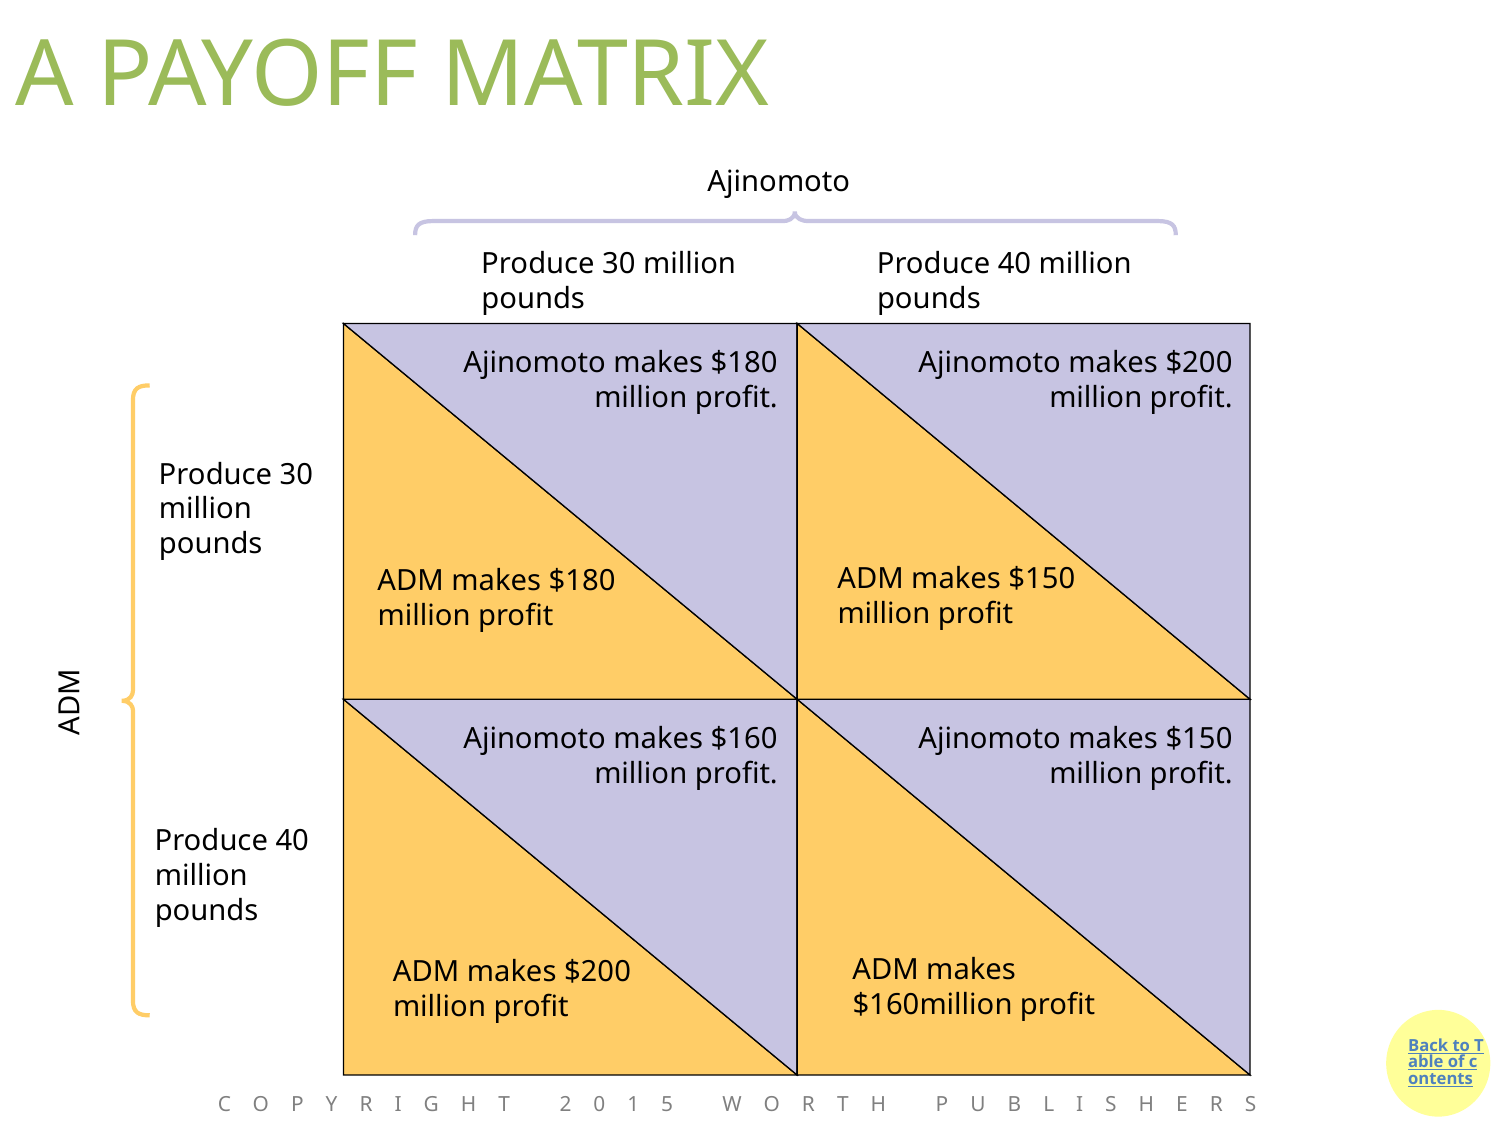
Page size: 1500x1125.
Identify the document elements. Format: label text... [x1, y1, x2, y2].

text_box [797, 325, 1249, 700]
text_box Ajinomoto makes $160 million profit. [421, 719, 778, 790]
text_box ADM makes $180 million profit [377, 561, 640, 632]
text_box [797, 700, 1248, 1075]
text_box [343, 323, 797, 700]
text_box ADM makes $150 million profit [837, 559, 1099, 630]
text_box [798, 700, 1251, 1075]
text_box Ajinomoto makes $150 million profit. [876, 719, 1233, 790]
text_box [797, 323, 1251, 700]
text_box Produce 40 million pounds [154, 821, 319, 927]
text_box Ajinomoto [707, 162, 851, 198]
title A PAYOFF MATRIX [0, 0, 1500, 138]
text_box ADM [50, 668, 86, 736]
text_box [344, 700, 797, 1075]
text_box Produce 30 million pounds [481, 244, 739, 315]
text_box Ajinomoto makes $200 million profit. [876, 342, 1233, 413]
text_box ADM makes $160million profit [852, 950, 1114, 1021]
text_box Produce 40 million pounds [876, 244, 1134, 315]
text_box [343, 700, 795, 1075]
text_box [121, 385, 150, 1016]
footer Copyright 2015 Worth Publishers [203, 1083, 1368, 1121]
text_box [415, 211, 1176, 236]
text_box Ajinomoto makes $180 million profit. [421, 342, 778, 413]
text_box Produce 30 million pounds [158, 454, 323, 560]
text_box [343, 324, 796, 700]
text_box ADM makes $200 million profit [392, 952, 655, 1023]
